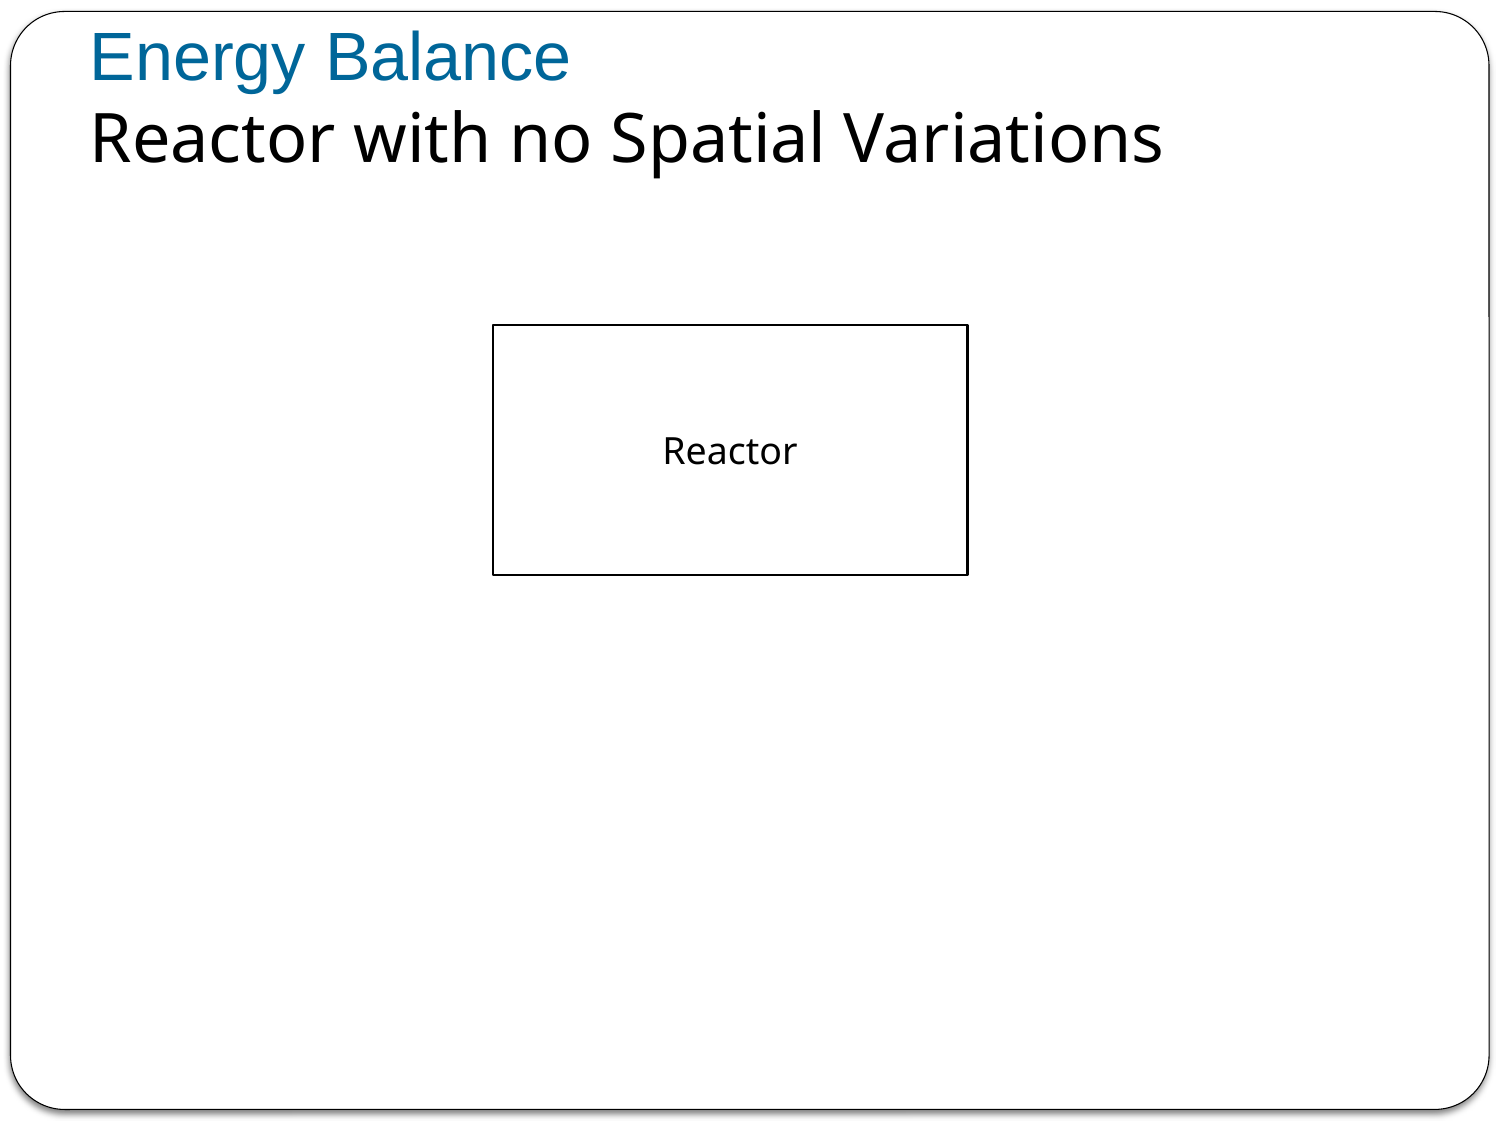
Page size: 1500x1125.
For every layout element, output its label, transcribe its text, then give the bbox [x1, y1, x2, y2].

text_box Reactor [492, 324, 969, 576]
title Energy Balance Reactor with no Spatial Variations [75, 3, 1425, 192]
